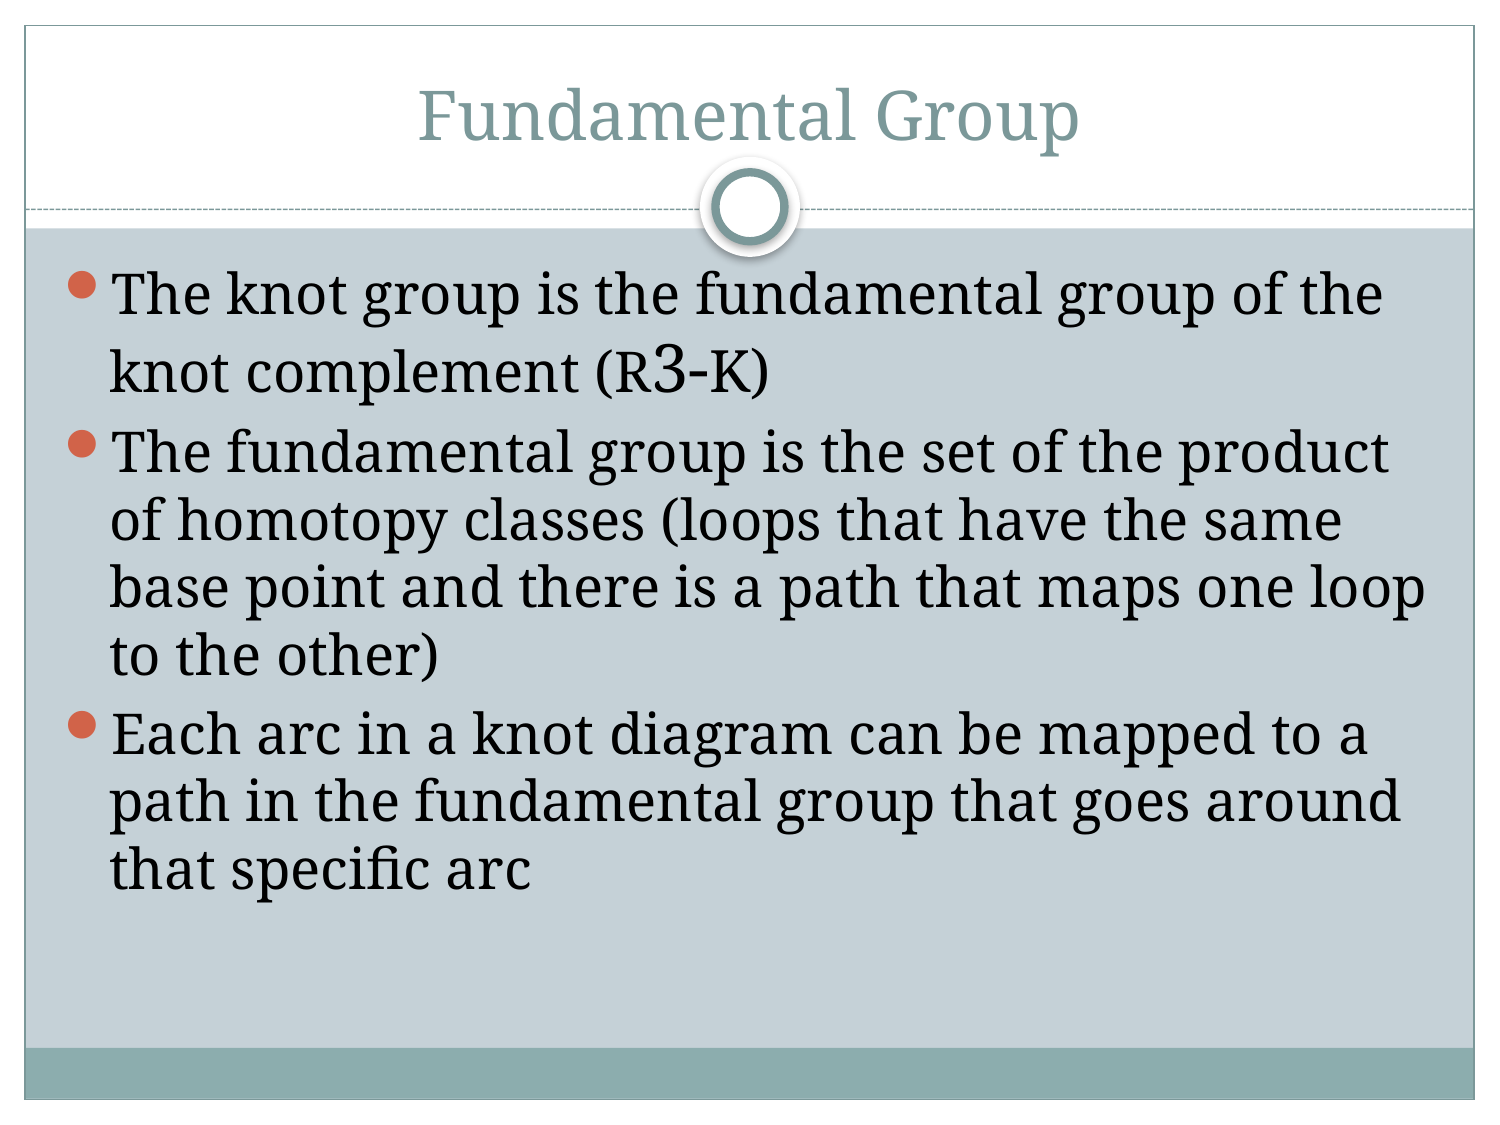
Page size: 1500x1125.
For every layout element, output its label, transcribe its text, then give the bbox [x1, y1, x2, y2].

title Fundamental Group [49, 37, 1450, 162]
list The knot group is the fundamental group of the knot complement (R3-K) The fundamental group is the set of the product of homotopy classes (loops that have the same base point and there is a path that maps one loop to the other) Each arc in a knot diagram can be mapped to a path in the fundamental group that goes around that specific arc [49, 250, 1445, 1001]
